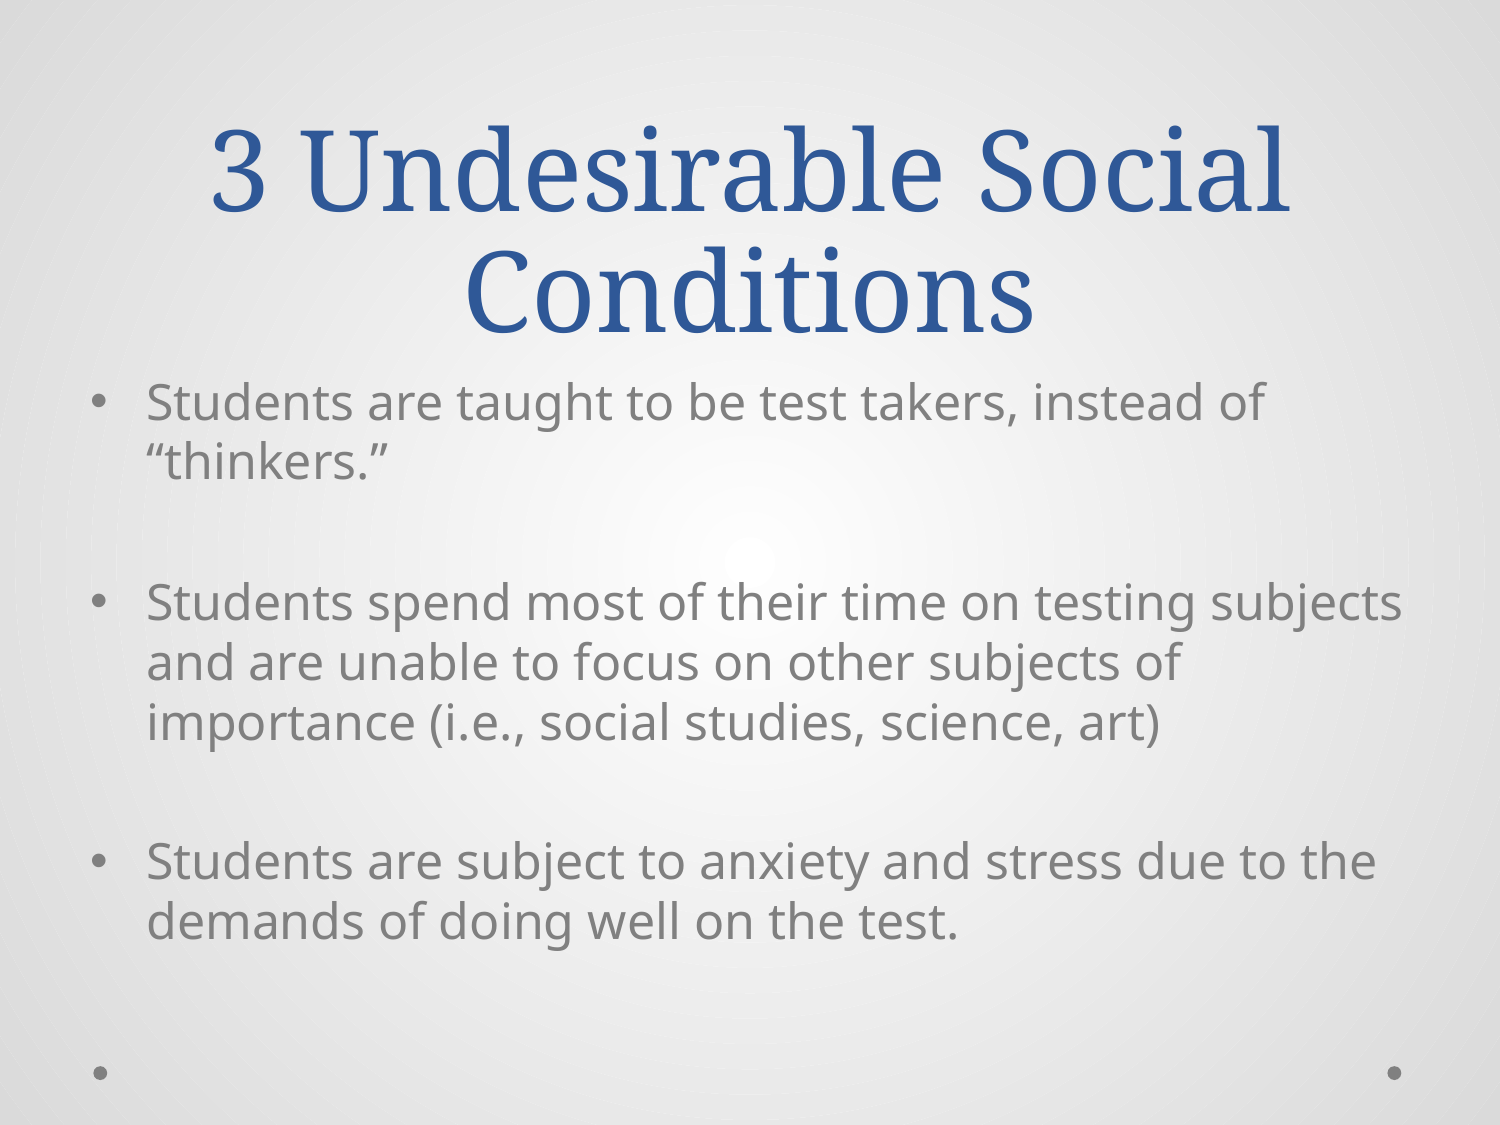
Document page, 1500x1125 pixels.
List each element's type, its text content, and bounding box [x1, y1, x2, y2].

list Students are taught to be test takers, instead of “thinkers.” Students spend most of their time on testing subjects and are unable to focus on other subjects of importance (i.e., social studies, science, art) Students are subject to anxiety and stress due to the demands of doing well on the test. [75, 362, 1425, 1000]
title 3 Undesirable Social Conditions [75, 99, 1425, 362]
